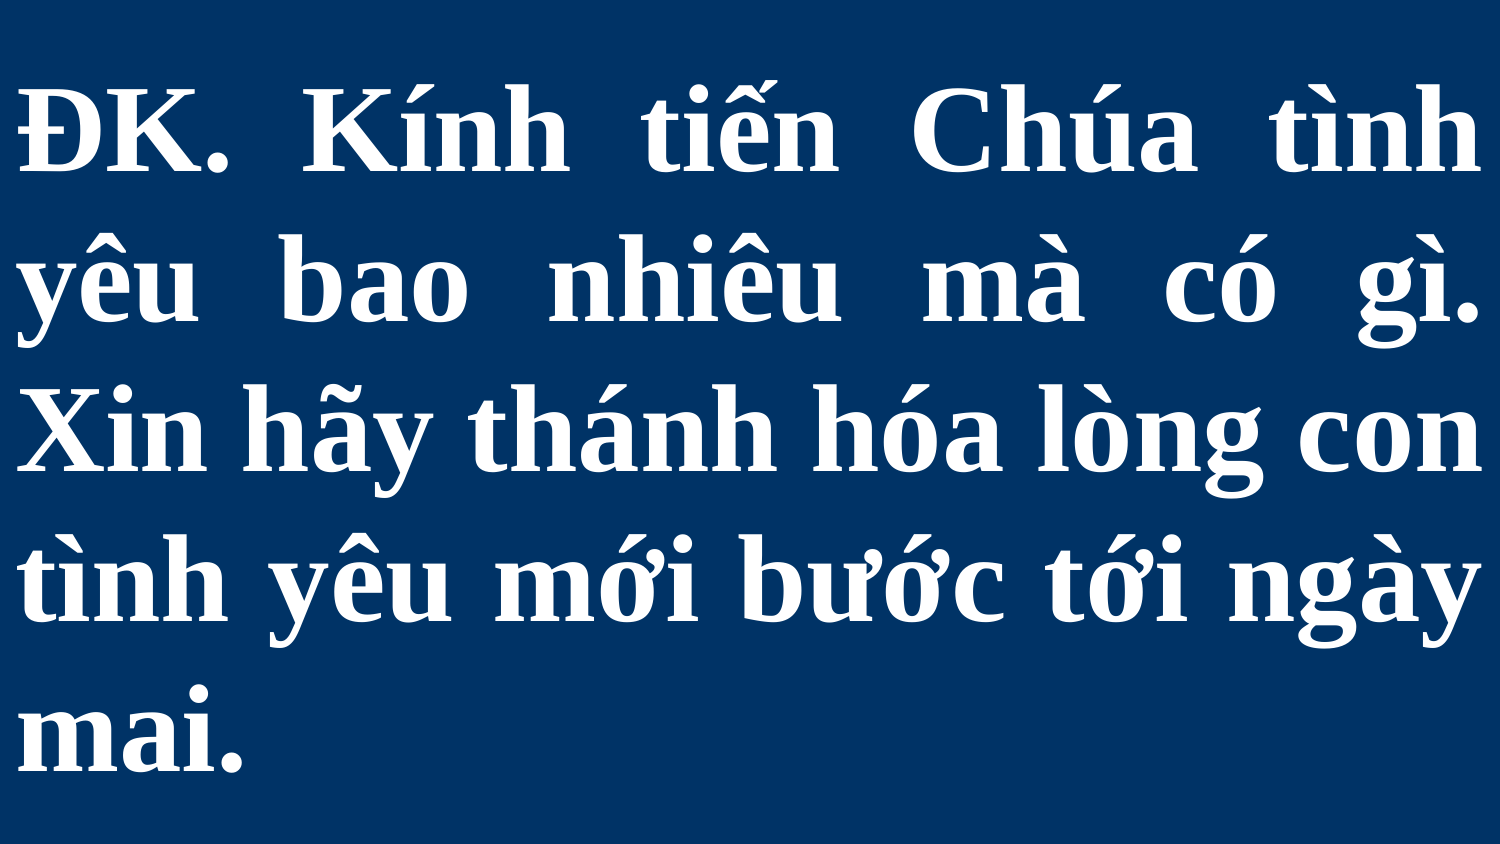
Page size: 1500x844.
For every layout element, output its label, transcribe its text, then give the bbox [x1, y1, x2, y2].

title ĐK. Kính tiến Chúa tình yêu bao nhiêu mà có gì. Xin hãy thánh hóa lòng con tình yêu mới bước tới ngày mai. [0, 0, 1500, 844]
